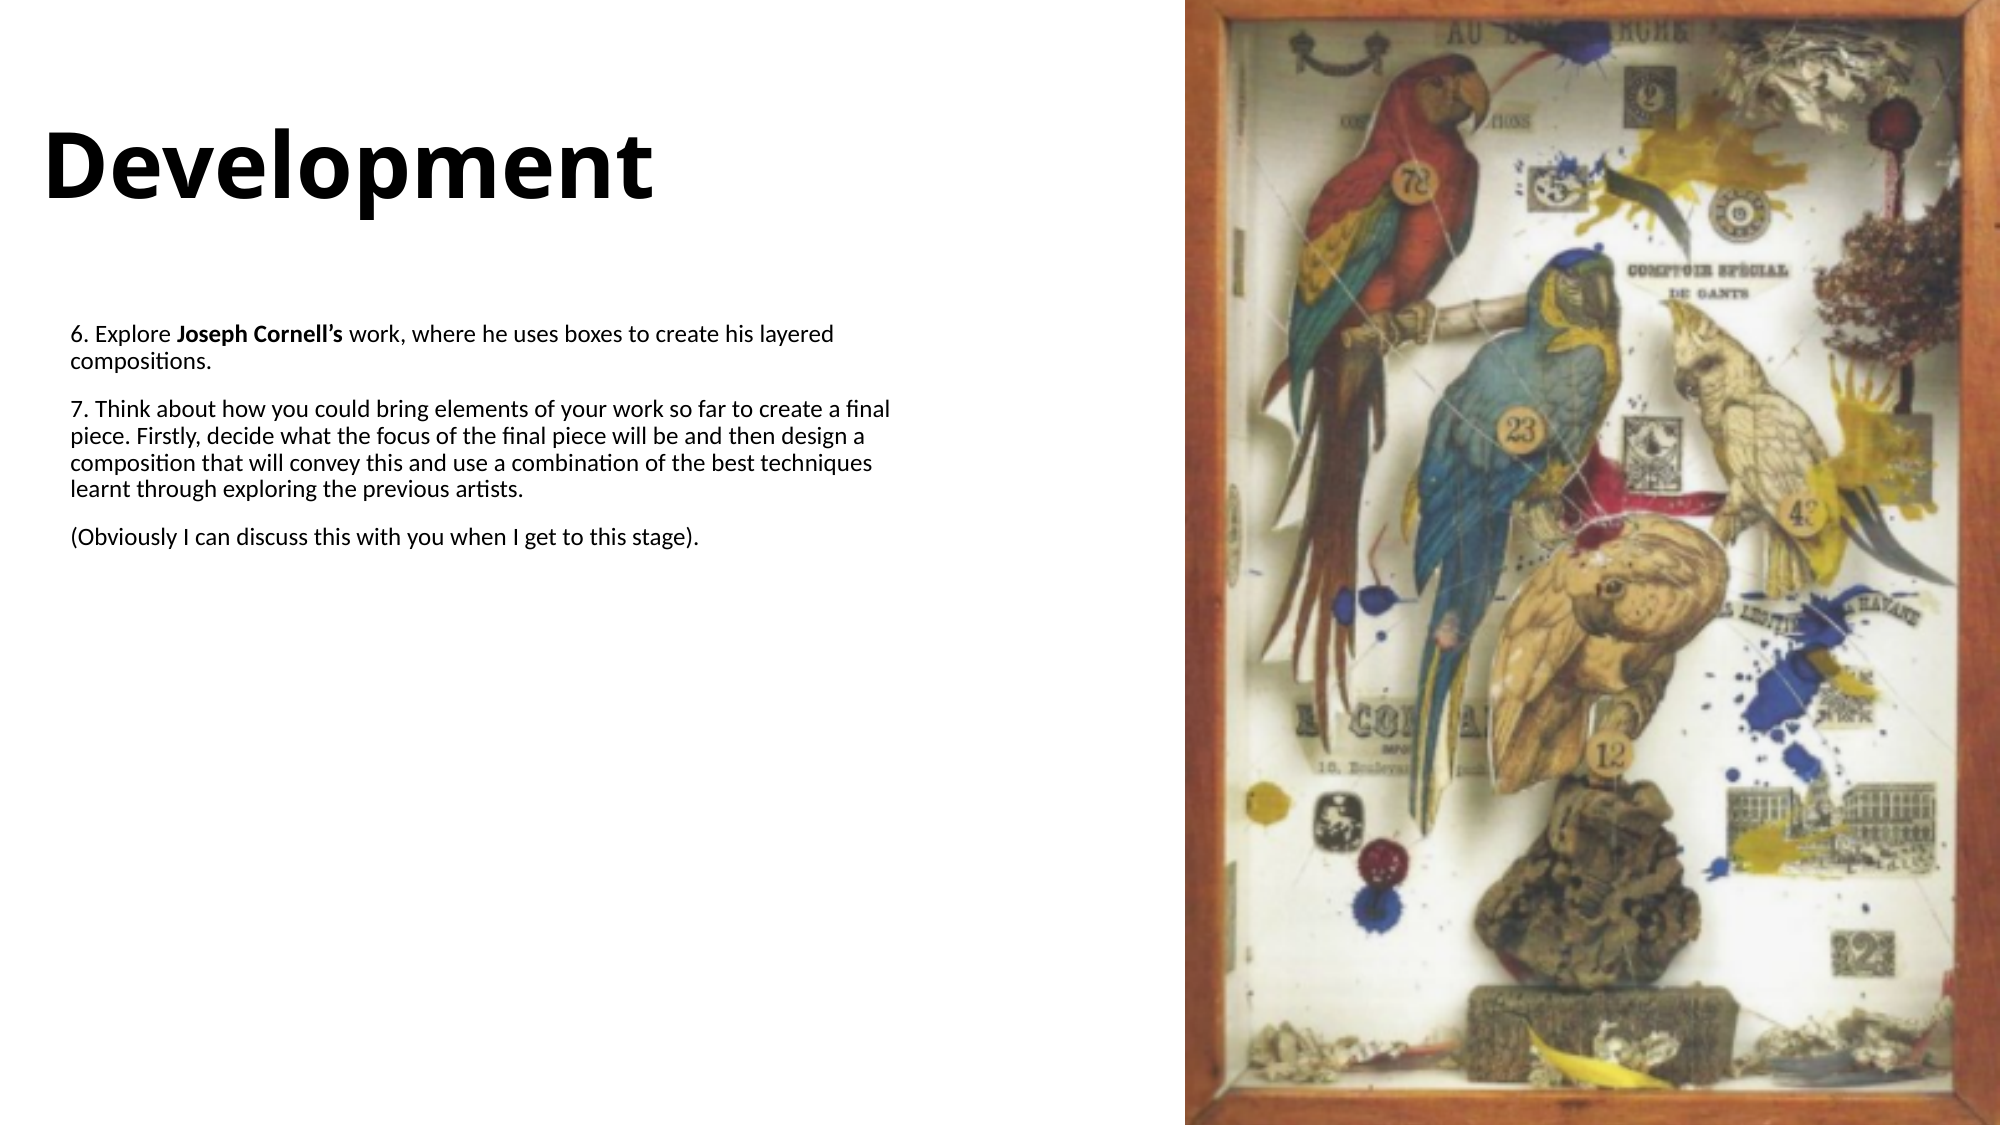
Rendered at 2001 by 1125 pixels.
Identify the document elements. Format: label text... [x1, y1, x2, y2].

list 6. Explore Joseph Cornell’s work, where he uses boxes to create his layered compositions. 7. Think about how you could bring elements of your work so far to create a final piece. Firstly, decide what the focus of the final piece will be and then design a composition that will convey this and use a combination of the best techniques learnt through exploring the previous artists. (Obviously I can discuss this with you when I get to this stage). [55, 313, 943, 1014]
title Development [26, 59, 1185, 278]
picture [1185, 0, 2000, 1125]
